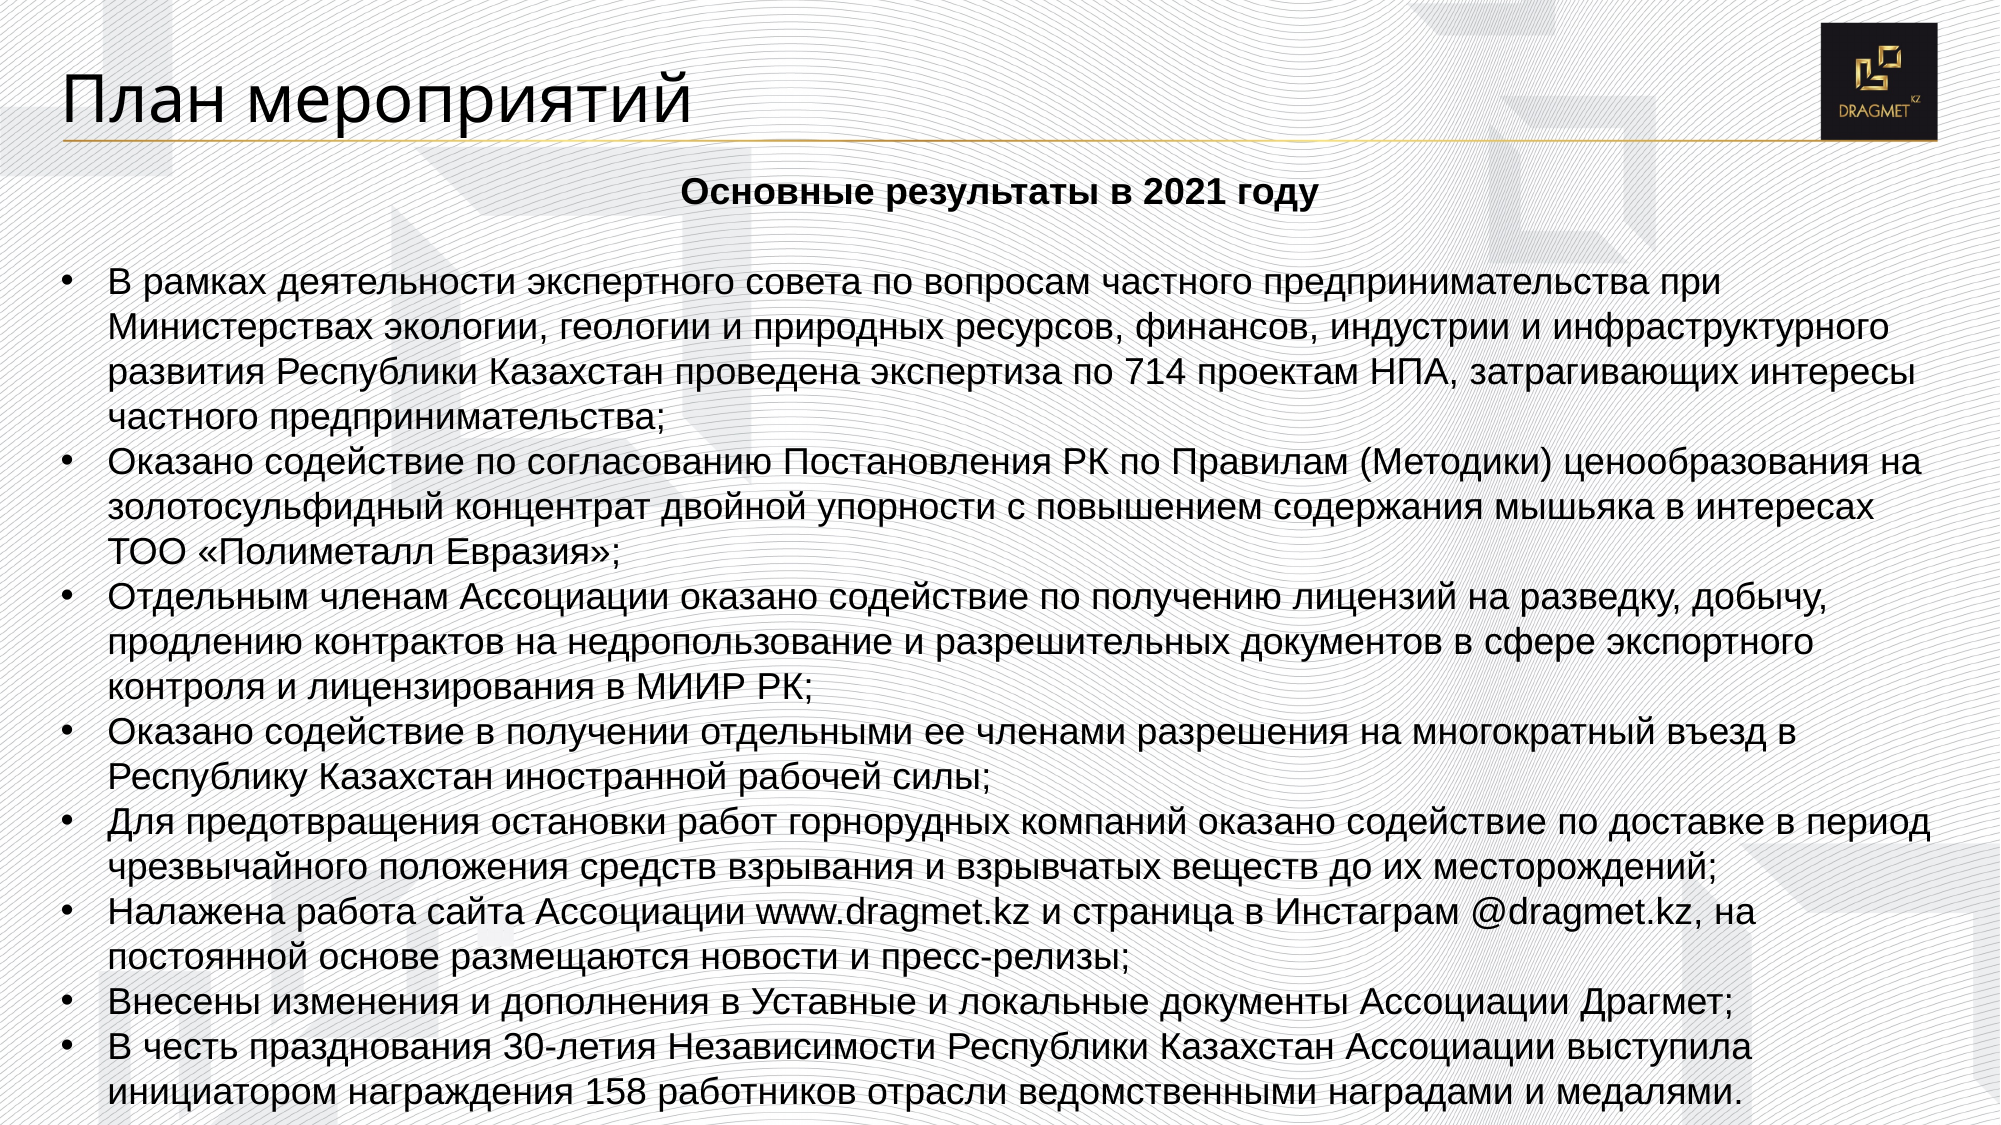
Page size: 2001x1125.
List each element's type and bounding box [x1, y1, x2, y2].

list [0, 0, 2000, 1125]
